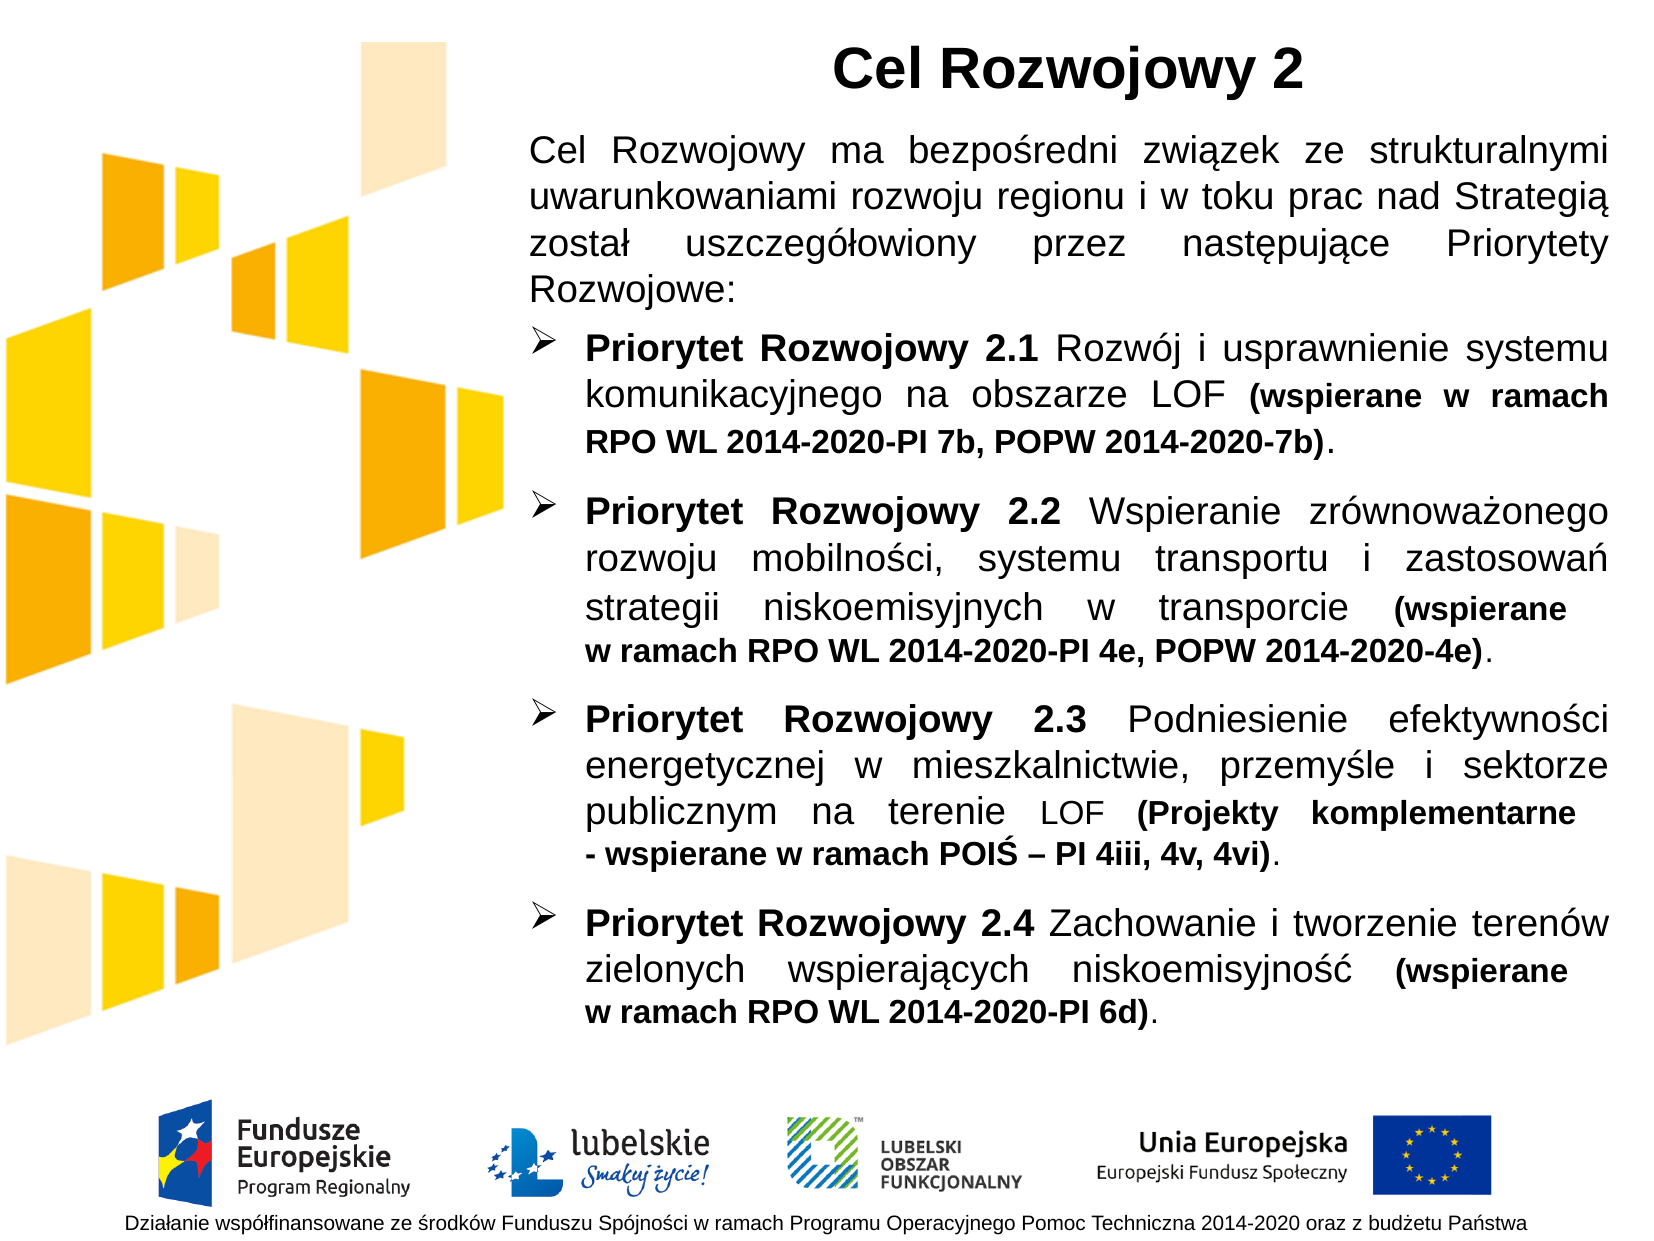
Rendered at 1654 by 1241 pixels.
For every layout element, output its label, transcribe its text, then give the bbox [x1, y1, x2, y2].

text_box Działanie współfinansowane ze środków Funduszu Spójności w ramach Programu Operacyjnego Pomoc Techniczna 2014-2020 oraz z budżetu Państwa [0, 1202, 1653, 1241]
picture [0, 42, 1499, 1209]
text_box Cel Rozwojowy 2 Cel Rozwojowy ma bezpośredni związek ze strukturalnymi uwarunkowaniami rozwoju regionu i w toku prac nad Strategią został uszczegółowiony przez następujące Priorytety Rozwojowe: Priorytet Rozwojowy 2.1 Rozwój i usprawnienie systemu komunikacyjnego na obszarze LOF (wspierane w ramach RPO WL 2014-2020-PI 7b, POPW 2014-2020-7b). Priorytet Rozwojowy 2.2 Wspieranie zrównoważonego rozwoju mobilności, systemu transportu i zastosowań strategii niskoemisyjnych w transporcie (wspierane w ramach RPO WL 2014-2020-PI 4e, POPW 2014-2020-4e). Priorytet Rozwojowy 2.3 Podniesienie efektywności energetycznej w mieszkalnictwie, przemyśle i sektorze publicznym na terenie LOF (Projekty komplementarne - wspierane w ramach POIŚ – PI 4iii, 4v, 4vi). Priorytet Rozwojowy 2.4 Zachowanie i tworzenie terenów zielonych wspierających niskoemisyjność (wspierane w ramach RPO WL 2014-2020-PI 6d). [514, 29, 1624, 1038]
